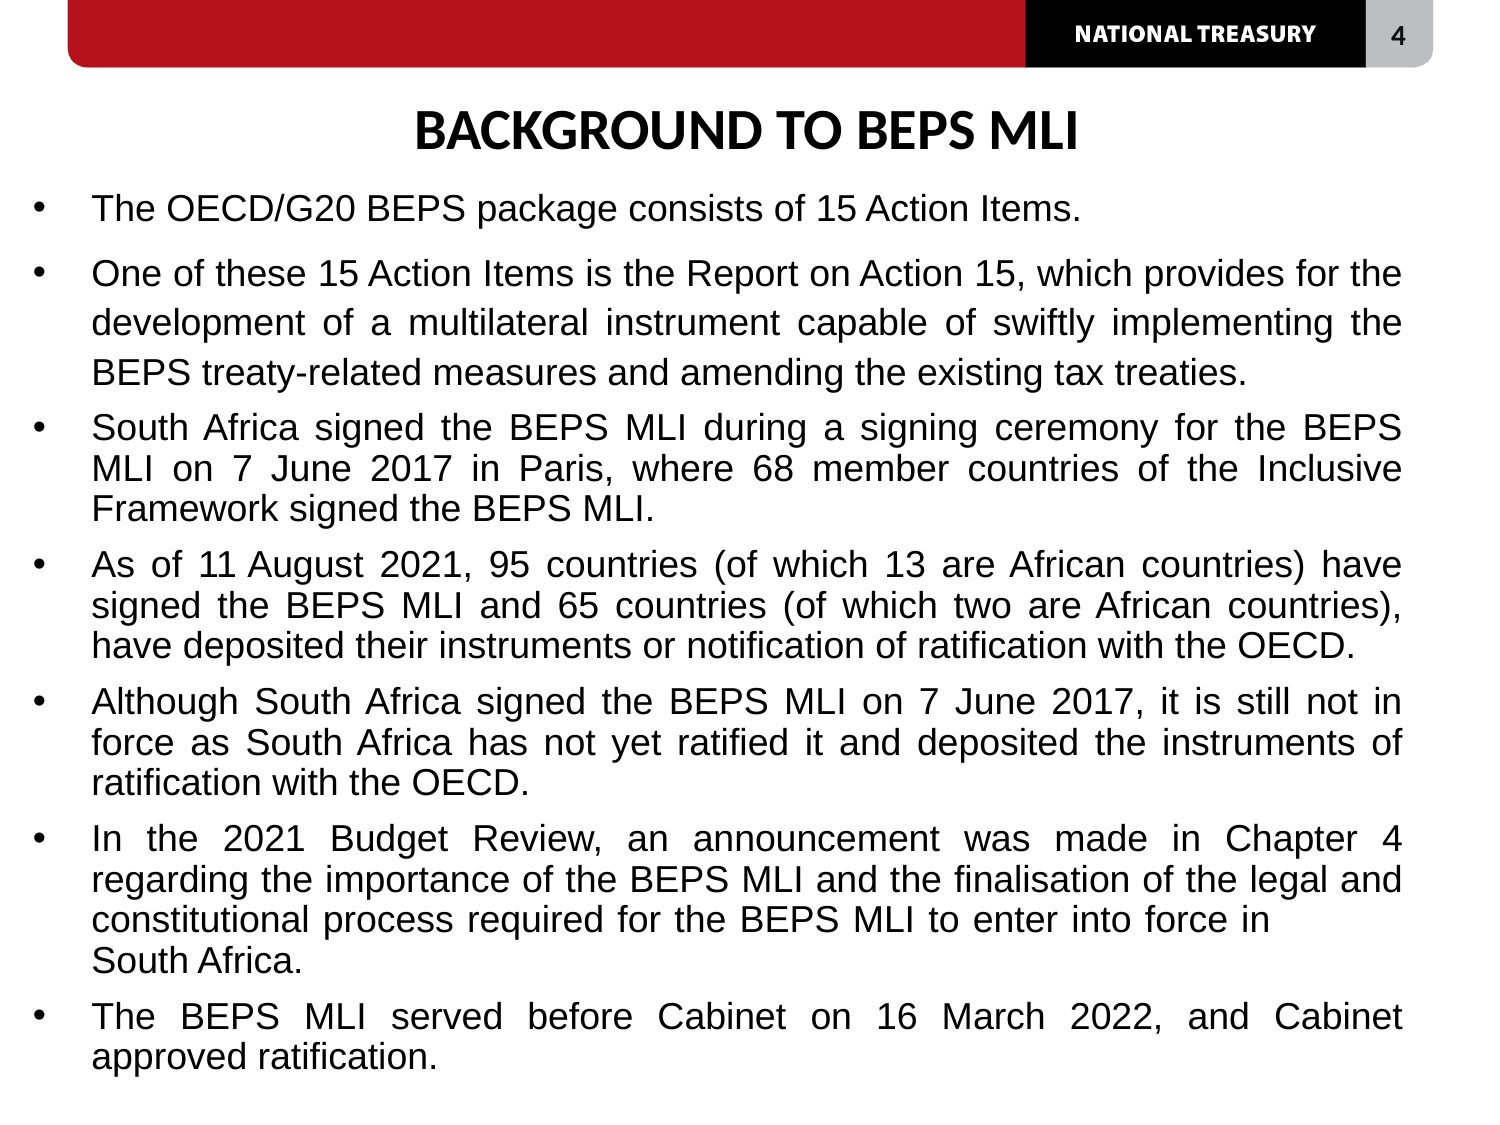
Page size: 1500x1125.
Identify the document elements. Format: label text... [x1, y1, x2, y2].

title BACKGROUND TO BEPS MLI [47, 42, 1448, 217]
picture [0, 0, 1500, 1125]
list The OECD/G20 BEPS package consists of 15 Action Items. One of these 15 Action Items is the Report on Action 15, which provides for the development of a multilateral instrument capable of swiftly implementing the BEPS treaty-related measures and amending the existing tax treaties. South Africa signed the BEPS MLI during a signing ceremony for the BEPS MLI on 7 June 2017 in Paris, where 68 member countries of the Inclusive Framework signed the BEPS MLI. As of 11 August 2021, 95 countries (of which 13 are African countries) have signed the BEPS MLI and 65 countries (of which two are African countries), have deposited their instruments or notification of ratification with the OECD. Although South Africa signed the BEPS MLI on 7 June 2017, it is still not in force as South Africa has not yet ratified it and deposited the instruments of ratification with the OECD. In the 2021 Budget Review, an announcement was made in Chapter 4 regarding the importance of the BEPS MLI and the finalisation of the legal and constitutional process required for the BEPS MLI to enter into force in South Africa. The BEPS MLI served before Cabinet on 16 March 2022, and Cabinet approved ratification. [17, 171, 1419, 1095]
